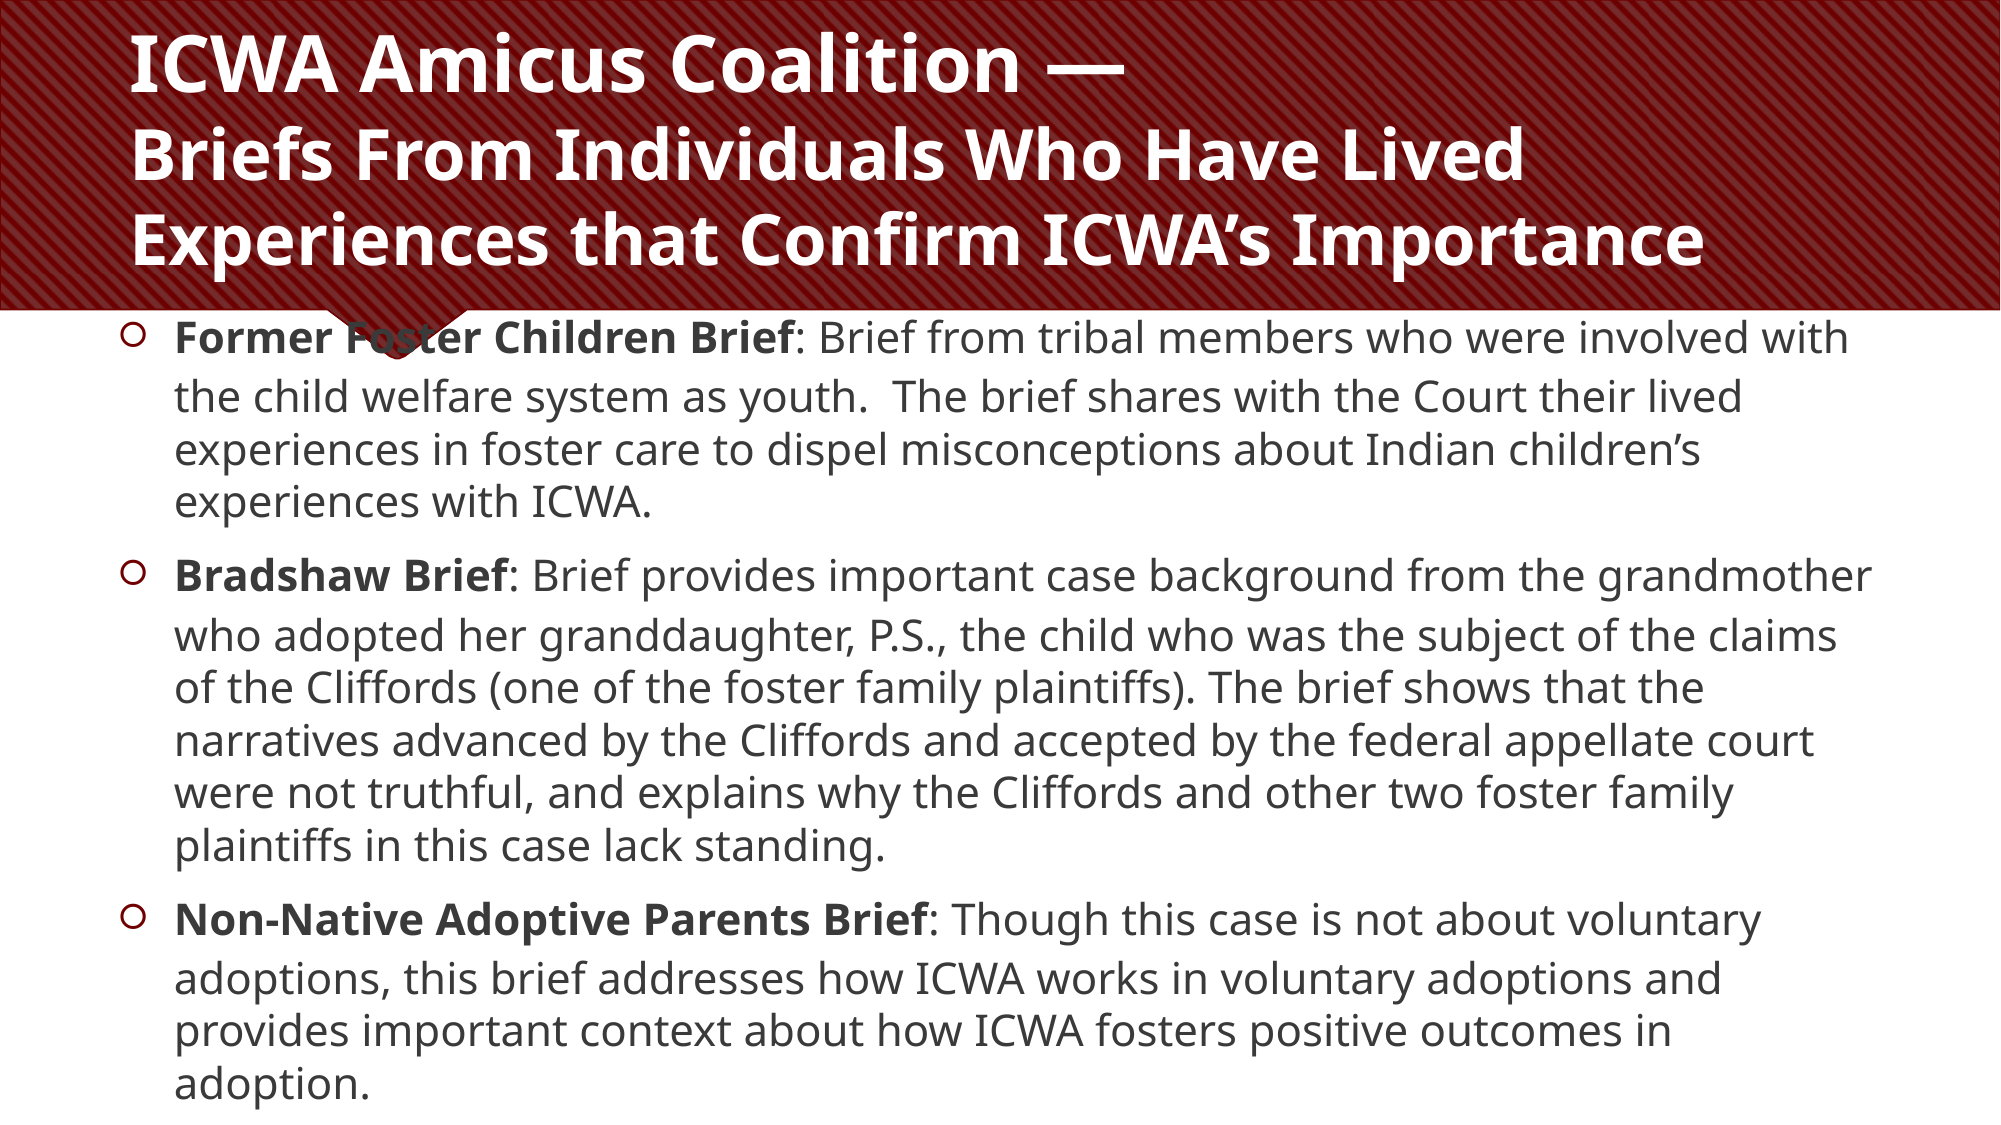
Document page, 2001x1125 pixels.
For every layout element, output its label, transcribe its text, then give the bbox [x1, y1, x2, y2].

title ICWA Amicus Coalition ― Briefs From Individuals Who Have Lived Experiences that Confirm ICWA’s Importance [114, 114, 1849, 274]
list Former Foster Children Brief: Brief from tribal members who were involved with the child welfare system as youth. The brief shares with the Court their lived experiences in foster care to dispel misconceptions about Indian children’s experiences with ICWA. Bradshaw Brief: Brief provides important case background from the grandmother who adopted her granddaughter, P.S., the child who was the subject of the claims of the Cliffords (one of the foster family plaintiffs). The brief shows that the narratives advanced by the Cliffords and accepted by the federal appellate court were not truthful, and explains why the Cliffords and other two foster family plaintiffs in this case lack standing. Non-Native Adoptive Parents Brief: Though this case is not about voluntary adoptions, this brief addresses how ICWA works in voluntary adoptions and provides important context about how ICWA fosters positive outcomes in adoption. [102, 423, 1898, 1068]
